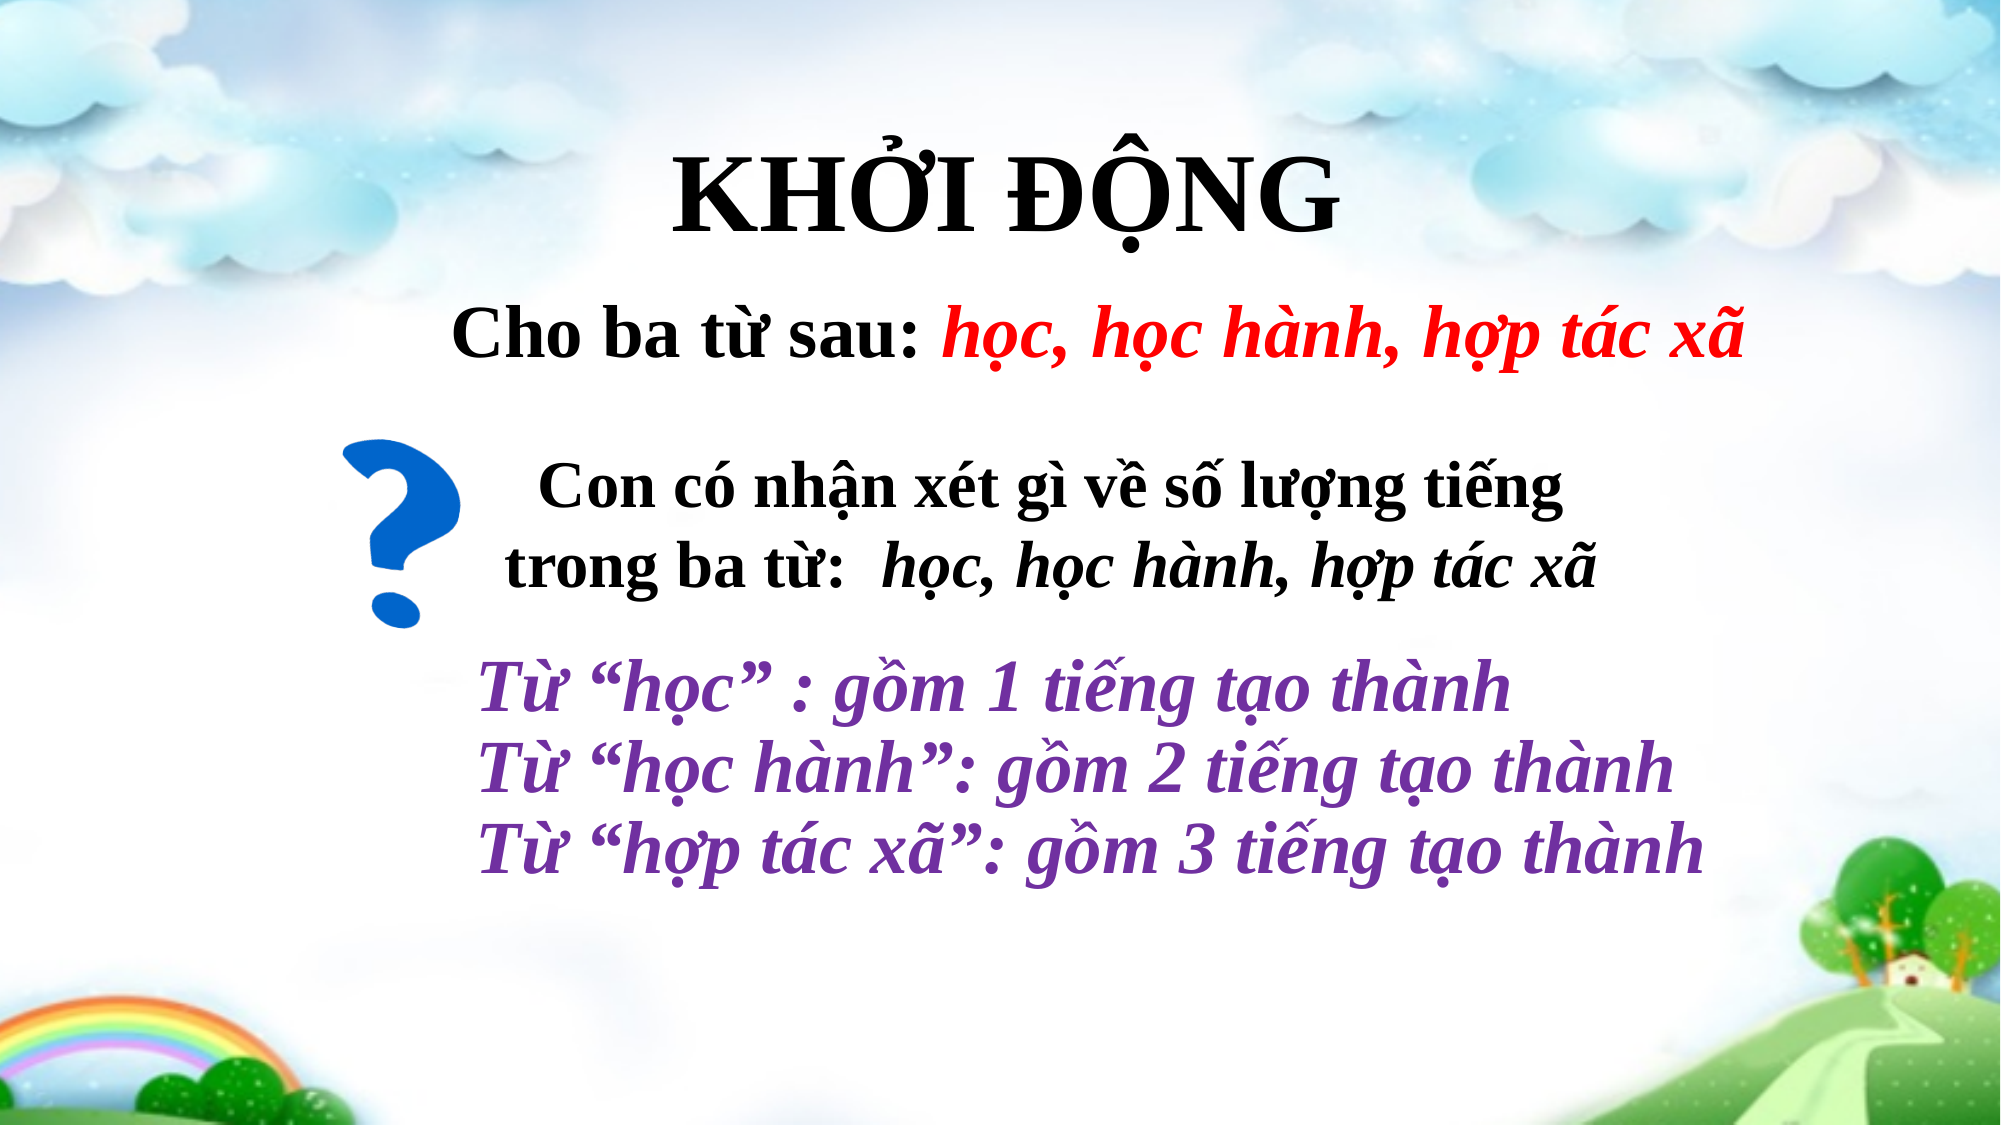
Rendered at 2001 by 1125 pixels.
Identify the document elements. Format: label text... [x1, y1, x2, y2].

text_box KHỞI ĐỘNG [656, 111, 1359, 262]
title Cho ba từ sau: học, học hành, hợp tác xã [266, 282, 1845, 547]
text_box Từ “học” : gồm 1 tiếng tạo thành Từ “học hành”: gồm 2 tiếng tạo thành Từ “hợp tác xã”: gồm 3 tiếng tạo thành [460, 676, 1800, 941]
picture [0, 0, 2001, 1125]
text_box Con có nhận xét gì về số lượng tiếng trong ba từ: học, học hành, hợp tác xã [468, 432, 1636, 608]
